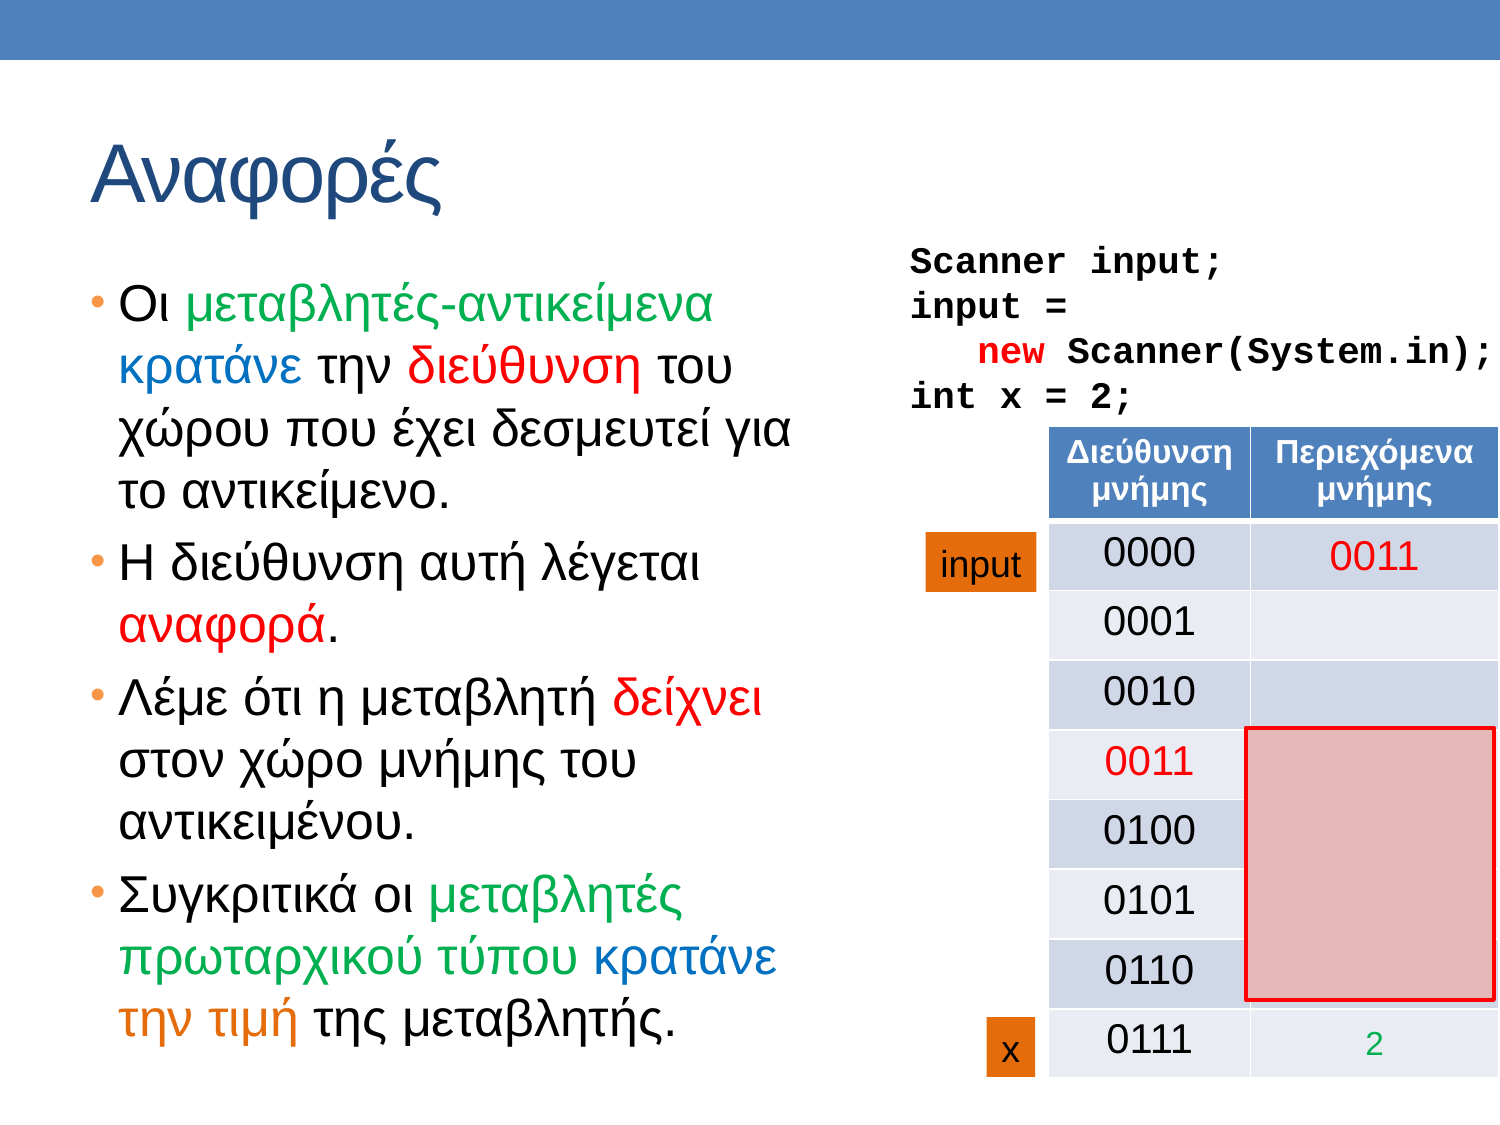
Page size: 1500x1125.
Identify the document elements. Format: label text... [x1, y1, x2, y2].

table_cell [1251, 661, 1498, 729]
text_box [1244, 726, 1496, 1002]
table_cell [1251, 940, 1498, 1008]
text_box Scanner input; input = new Scanner(System.in); int x = 2; [895, 228, 1500, 424]
table_cell 0110 [1049, 940, 1250, 1008]
table_cell 0001 [1049, 591, 1250, 659]
table_cell 0010 [1049, 661, 1250, 729]
table_cell 0000 [1049, 524, 1250, 590]
table_cell 0100 [1049, 800, 1244, 868]
table_cell 2 [1251, 1010, 1498, 1077]
table_cell 0101 [1049, 870, 1244, 938]
title Αναφορές [75, 87, 1425, 250]
text_box Οι μεταβλητές-αντικείμενα κρατάνε την διεύθυνση του χώρου που έχει δεσμευτεί για το αντικείμενο. Η διεύθυνση αυτή λέγεται αναφορά. Λέμε ότι η μεταβλητή δείχνει στον χώρο μνήμης του αντικειμένου. Συγκριτικά οι μεταβλητές πρωταρχικού τύπου κρατάνε την τιμή της μεταβλητής. [74, 262, 868, 1063]
table_cell 0011 [1049, 731, 1244, 799]
table_header Διεύθυνση μνήμης [1049, 427, 1250, 518]
table_cell [1251, 591, 1498, 659]
text_box input [925, 532, 1037, 592]
text_box x [986, 1017, 1036, 1077]
table_header Περιεχόμενα μνήμης [1251, 427, 1498, 518]
table_cell 0011 [1251, 524, 1498, 590]
table_cell 0111 [1049, 1010, 1250, 1077]
